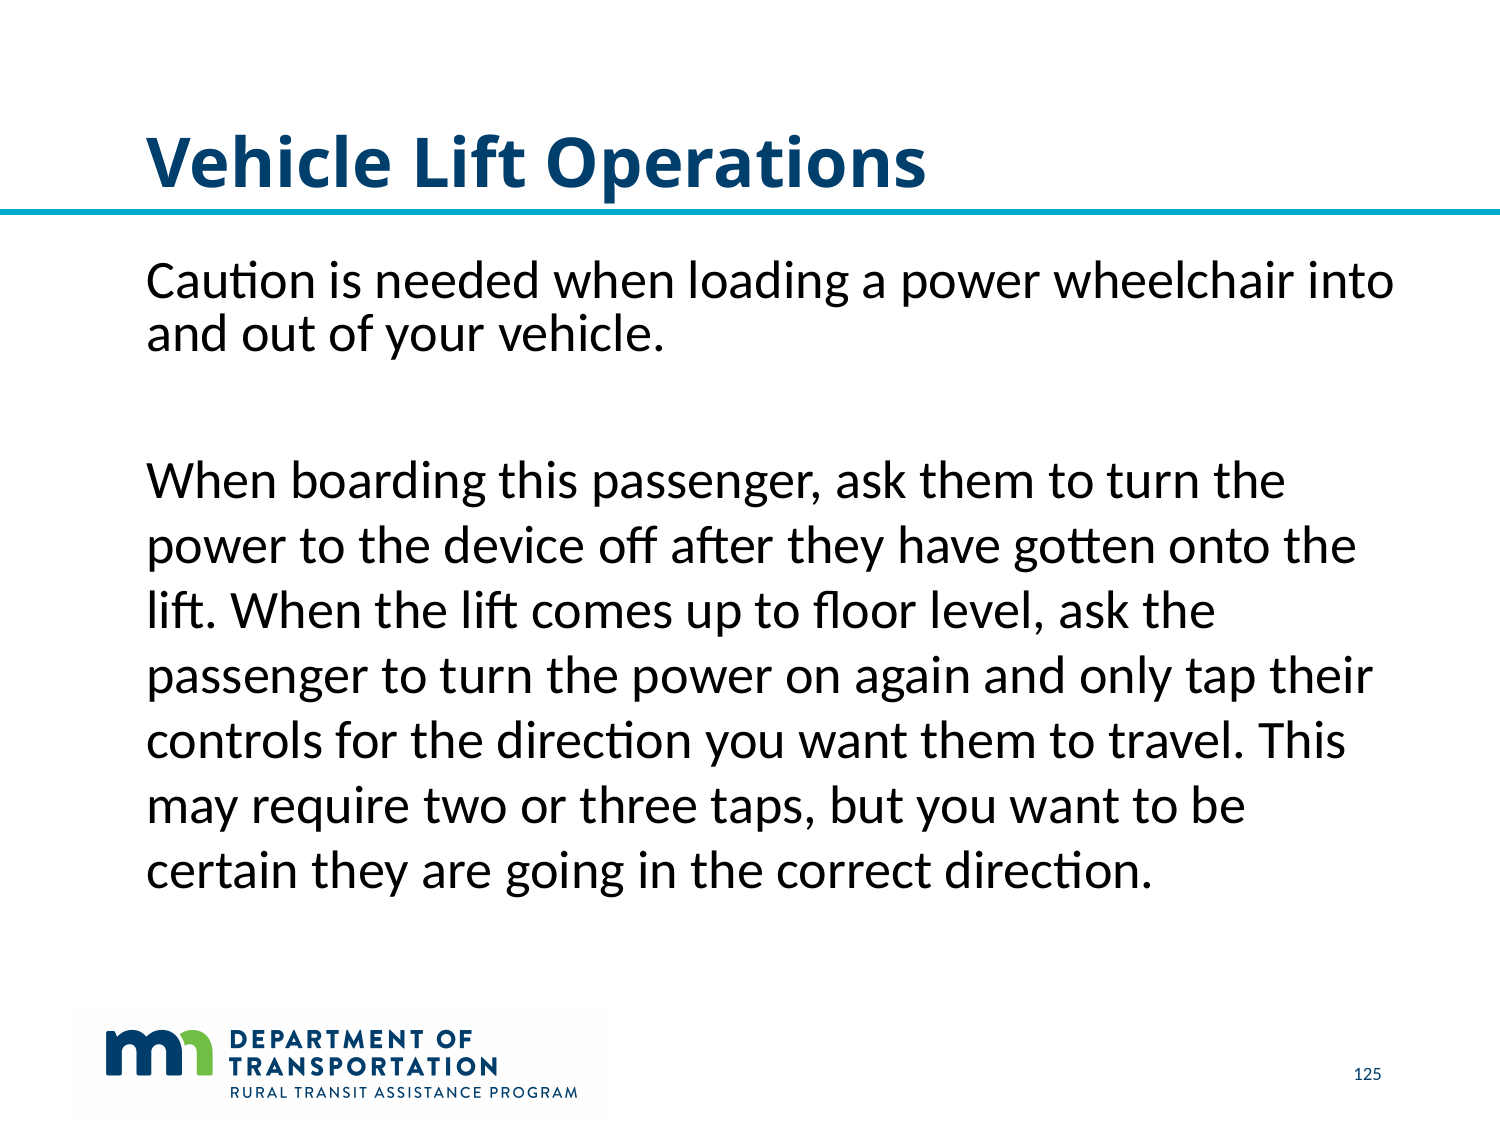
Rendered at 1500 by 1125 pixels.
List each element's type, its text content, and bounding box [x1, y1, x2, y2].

title Vehicle Lift Operations [131, 56, 1426, 249]
picture [75, 1005, 607, 1122]
slide_number 125 [1059, 1042, 1397, 1103]
list Caution is needed when loading a power wheelchair into and out of your vehicle. When boarding this passenger, ask them to turn the power to the device off after they have gotten onto the lift. When the lift comes up to floor level, ask the passenger to turn the power on again and only tap their controls for the direction you want them to travel. This may require two or three taps, but you want to be certain they are going in the correct direction. [131, 249, 1426, 964]
